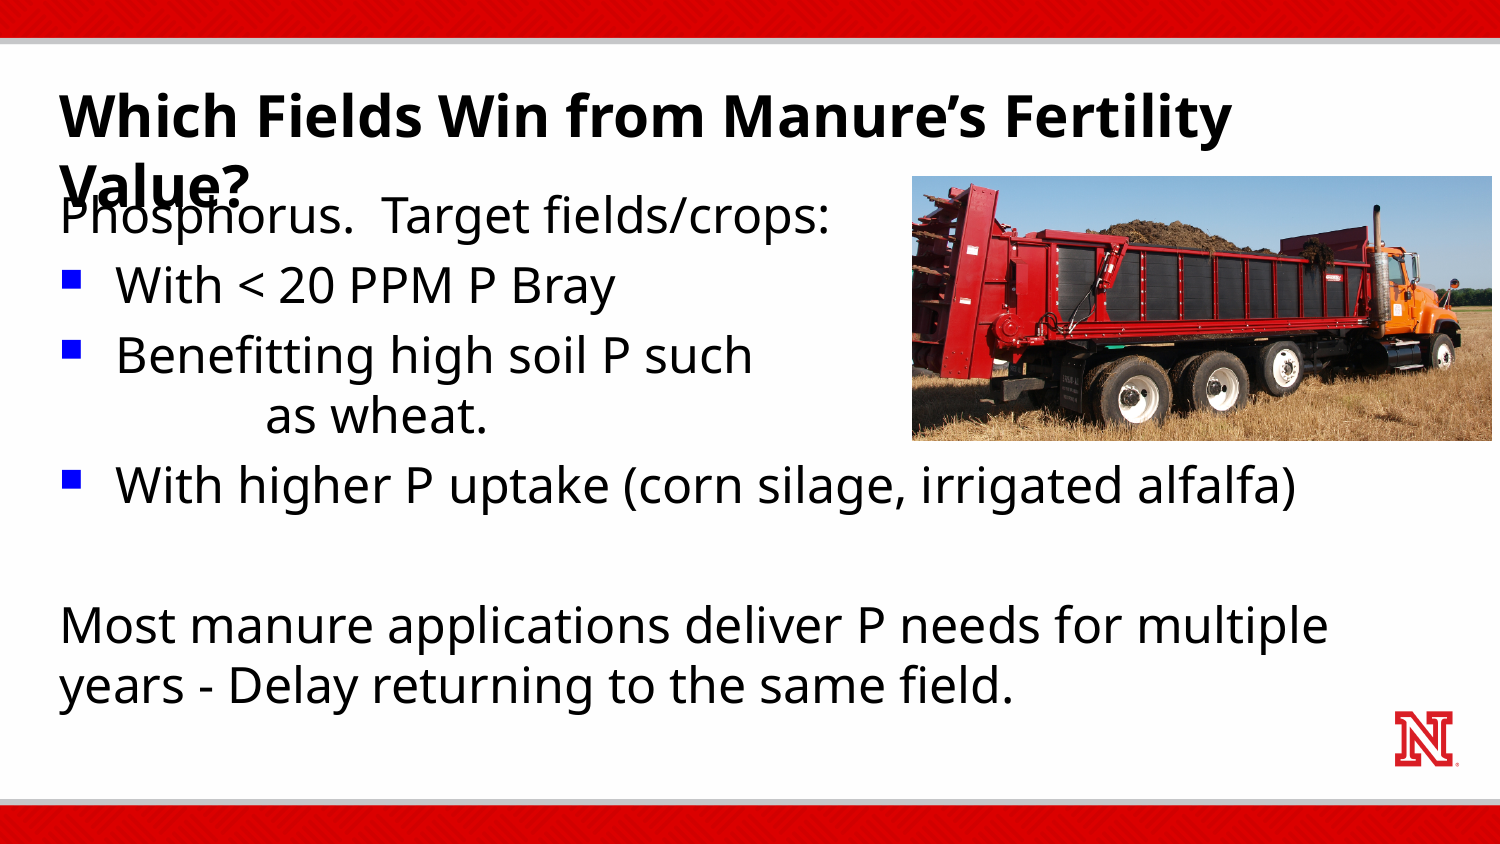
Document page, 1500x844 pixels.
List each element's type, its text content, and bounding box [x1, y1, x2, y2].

picture [0, 0, 1500, 844]
title Which Fields Win from Manure’s Fertility Value? [44, 71, 1425, 176]
text_box Phosphorus. Target fields/crops: With < 20 PPM P Bray Benefitting high soil P such as wheat. With higher P uptake (corn silage, irrigated alfalfa) Most manure applications deliver P needs for multiple years - Delay returning to the same field. [44, 176, 1442, 684]
text_box [230, 18, 1272, 160]
